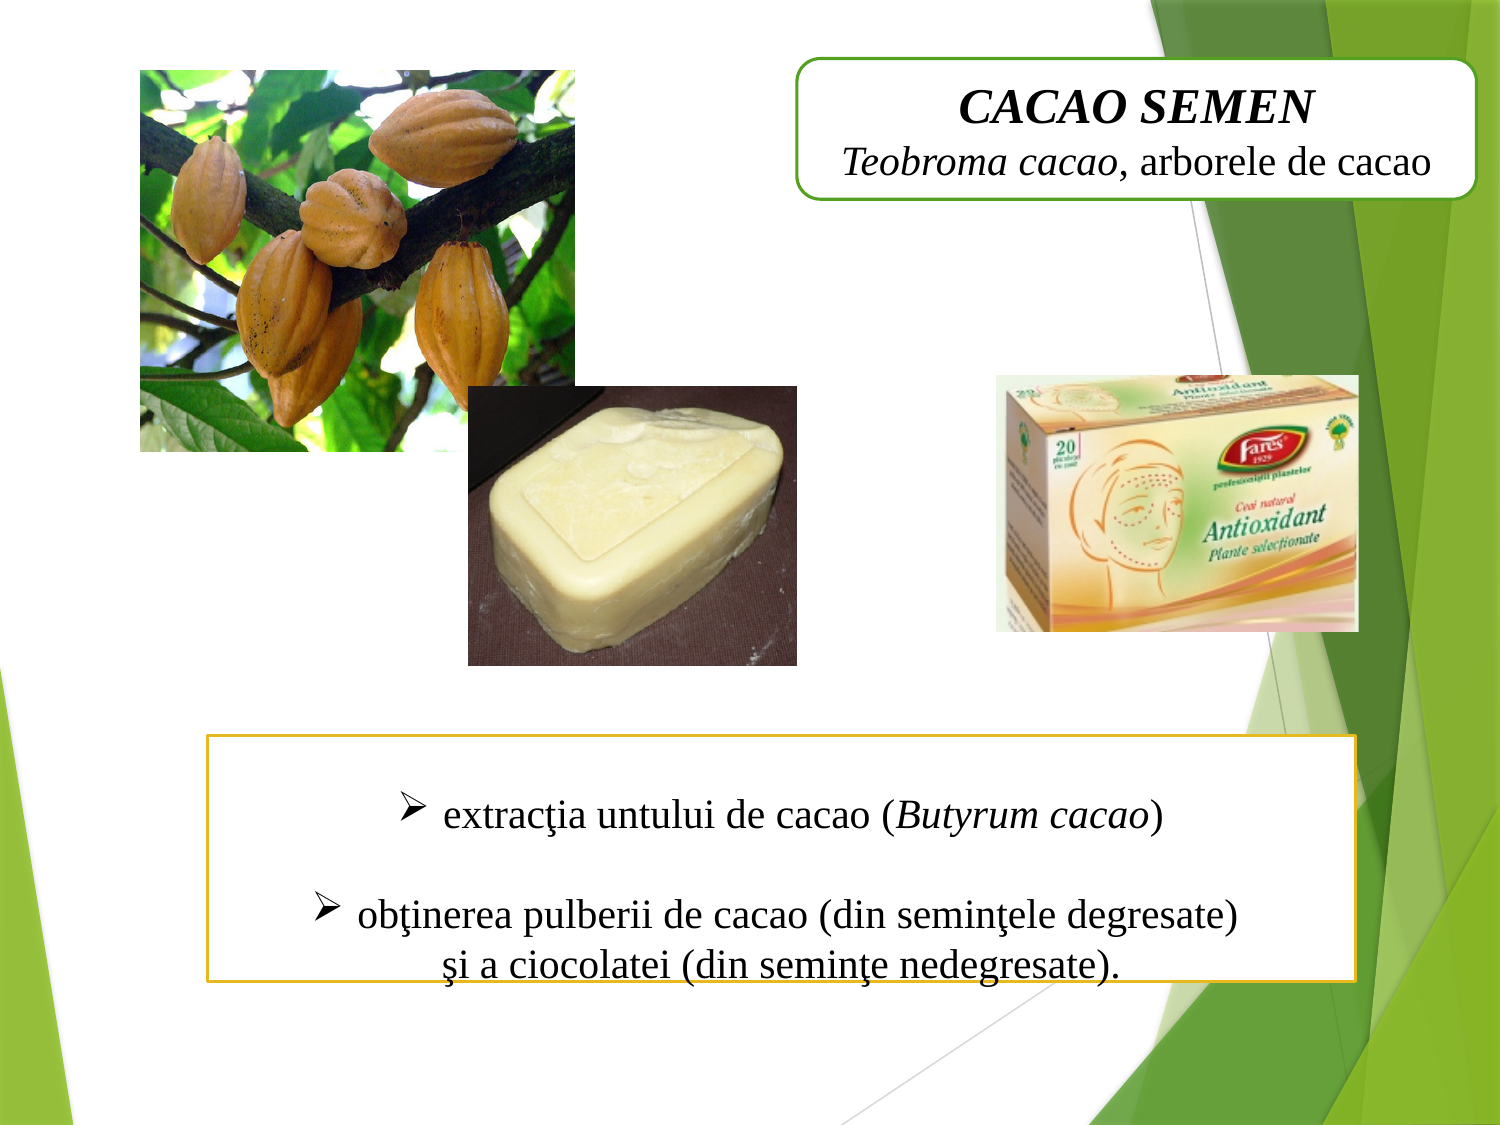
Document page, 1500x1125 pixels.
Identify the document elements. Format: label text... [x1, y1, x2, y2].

text_box extracţia untului de cacao (Butyrum cacao) obţinerea pulberii de cacao (din seminţele degresate) şi a ciocolatei (din seminţe nedegresate). [206, 734, 1357, 983]
text_box CACAO SEMEN Teobroma cacao, arborele de cacao [795, 56, 1479, 201]
picture [140, 69, 798, 666]
picture [995, 374, 1359, 632]
